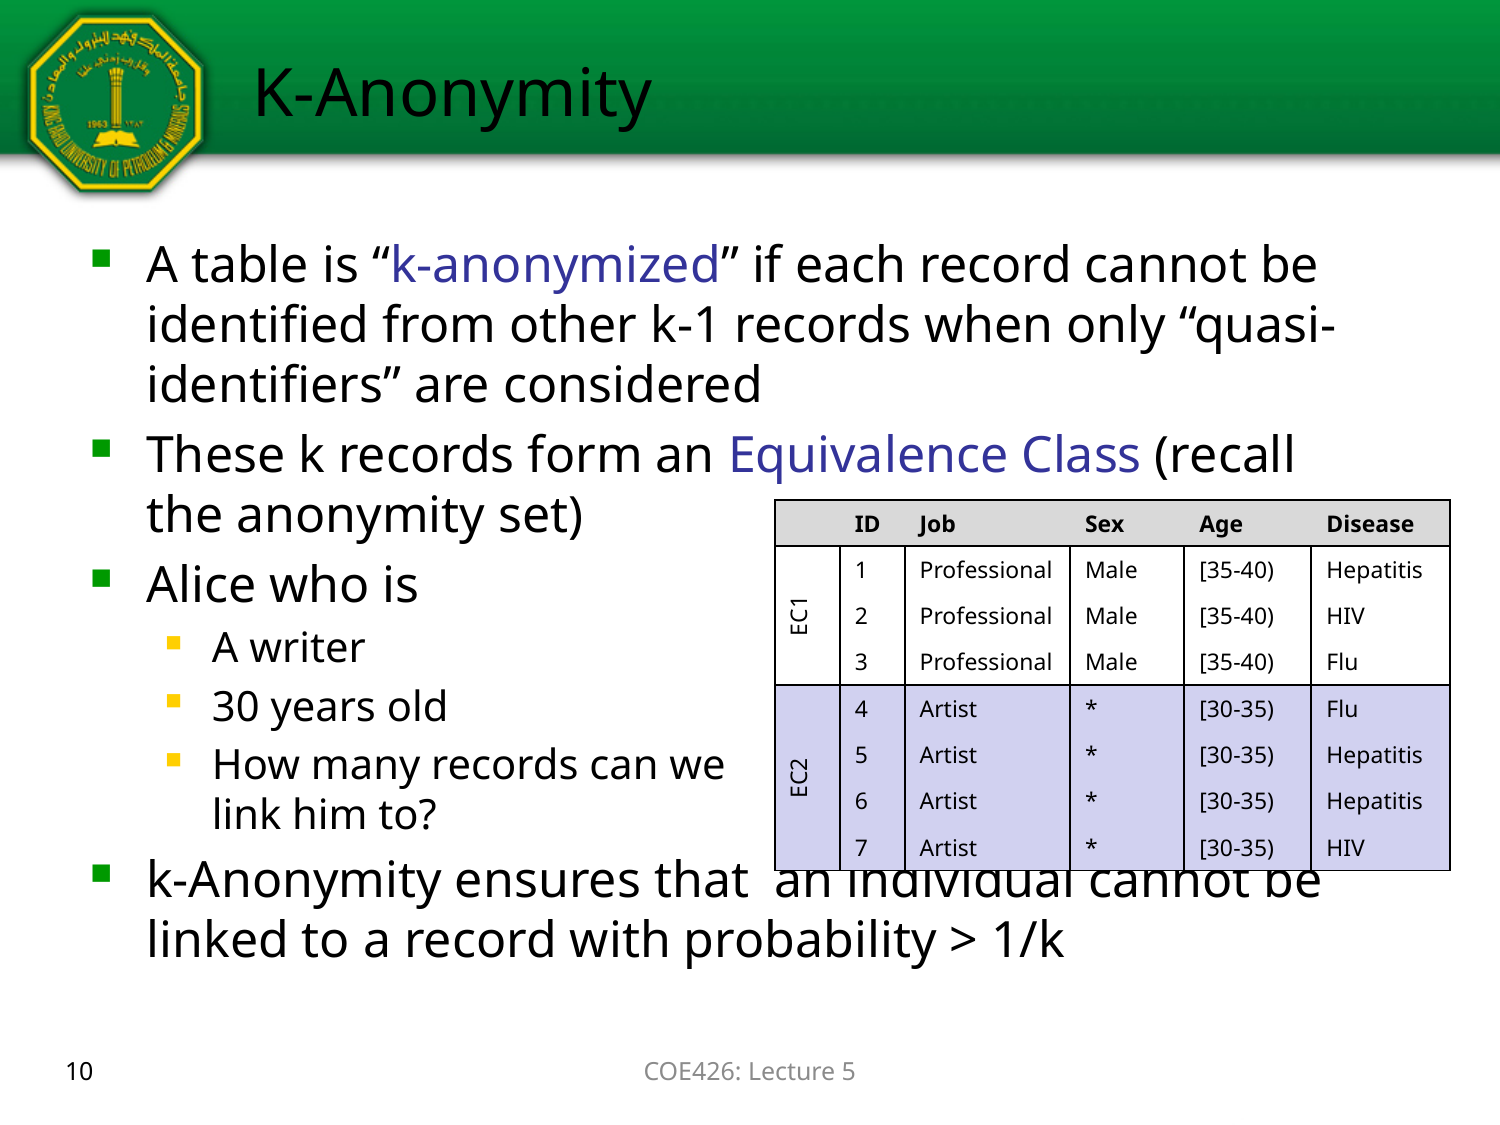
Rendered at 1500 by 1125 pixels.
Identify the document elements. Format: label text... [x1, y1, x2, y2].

table_cell 5 [841, 732, 904, 778]
table_cell EC1 [776, 547, 839, 684]
table_cell 1 [841, 547, 904, 593]
table_cell Artist [906, 778, 1069, 824]
table_cell 7 [841, 824, 904, 870]
table_cell 4 [841, 686, 904, 732]
table_cell * [1071, 824, 1183, 870]
table_cell Artist [906, 686, 1069, 732]
table_header Age [1184, 501, 1311, 545]
table_cell 2 [841, 593, 904, 639]
table_header [776, 501, 840, 545]
table_cell [30-35) [1185, 732, 1310, 778]
list A table is “k-anonymized” if each record cannot be identified from other k-1 records when only “quasi-identifiers” are considered These k records form an Equivalence Class (recall the anonymity set) Alice who is A writer 30 years old How many records can we link him to? k-Anonymity ensures that an individual cannot be linked to a record with probability > 1/k [75, 224, 1382, 1007]
table_cell 3 [841, 639, 904, 684]
table_cell [35-40) [1185, 593, 1310, 639]
table_cell Artist [906, 824, 1069, 870]
table_cell [30-35) [1185, 824, 1310, 870]
table_cell Male [1071, 593, 1183, 639]
table_header Disease [1311, 501, 1449, 545]
picture [0, 0, 1500, 1125]
table_cell [35-40) [1185, 547, 1310, 593]
table_cell Professional [906, 639, 1069, 684]
table_cell Hepatitis [1312, 778, 1449, 824]
table_cell Flu [1312, 639, 1449, 684]
table_cell Male [1071, 639, 1183, 684]
table_cell HIV [1312, 824, 1449, 870]
table_cell 6 [841, 778, 904, 824]
slide_number 10 [50, 1042, 388, 1103]
table_cell Hepatitis [1312, 547, 1449, 593]
title K-Anonymity [237, 35, 1437, 138]
table_cell Artist [906, 732, 1069, 778]
table_header Job [905, 501, 1070, 545]
table_header Sex [1070, 501, 1184, 545]
table_cell * [1071, 686, 1183, 732]
table_cell Male [1071, 547, 1183, 593]
table_cell Professional [906, 593, 1069, 639]
table_cell * [1071, 778, 1183, 824]
table_cell Flu [1312, 686, 1449, 732]
table_cell Hepatitis [1312, 732, 1449, 778]
footer COE426: Lecture 5 [496, 1042, 1004, 1103]
table_cell [35-40) [1185, 639, 1310, 684]
table_cell Professional [906, 547, 1069, 593]
table_cell [30-35) [1185, 686, 1310, 732]
table_header ID [840, 501, 905, 545]
table_cell EC2 [776, 686, 839, 870]
table_cell HIV [1312, 593, 1449, 639]
table_cell [30-35) [1185, 778, 1310, 824]
table_cell * [1071, 732, 1183, 778]
